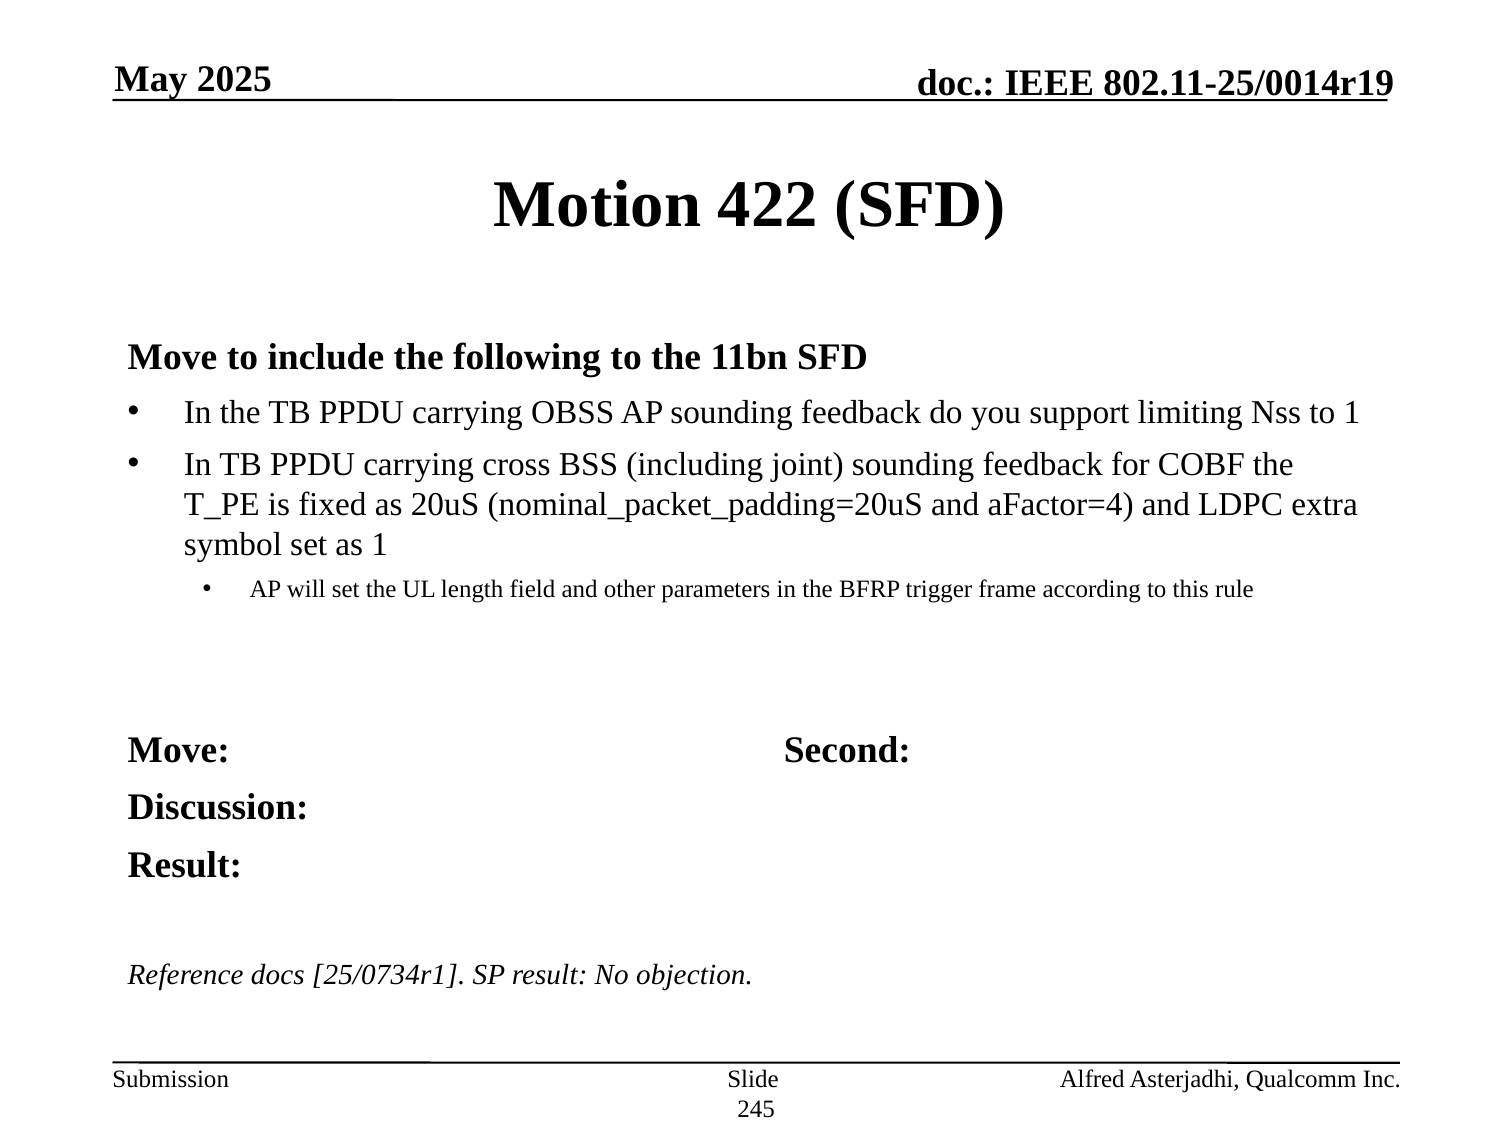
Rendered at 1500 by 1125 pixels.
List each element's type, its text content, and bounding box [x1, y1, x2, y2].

title Motion 422 (SFD) [112, 112, 1388, 288]
footer Alfred Asterjadhi, Qualcomm Inc. [878, 1061, 1402, 1093]
list Move to include the following to the 11bn SFD In the TB PPDU carrying OBSS AP sounding feedback do you support limiting Nss to 1 In TB PPDU carrying cross BSS (including joint) sounding feedback for COBF the T_PE is fixed as 20uS (nominal_packet_padding=20uS and aFactor=4) and LDPC extra symbol set as 1 AP will set the UL length field and other parameters in the BFRP trigger frame according to this rule Move: Second: Discussion: Result: Reference docs [25/0734r1]. SP result: No objection. [112, 324, 1388, 1000]
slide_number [114, 54, 423, 100]
slide_number Slide 245 [712, 1061, 800, 1123]
